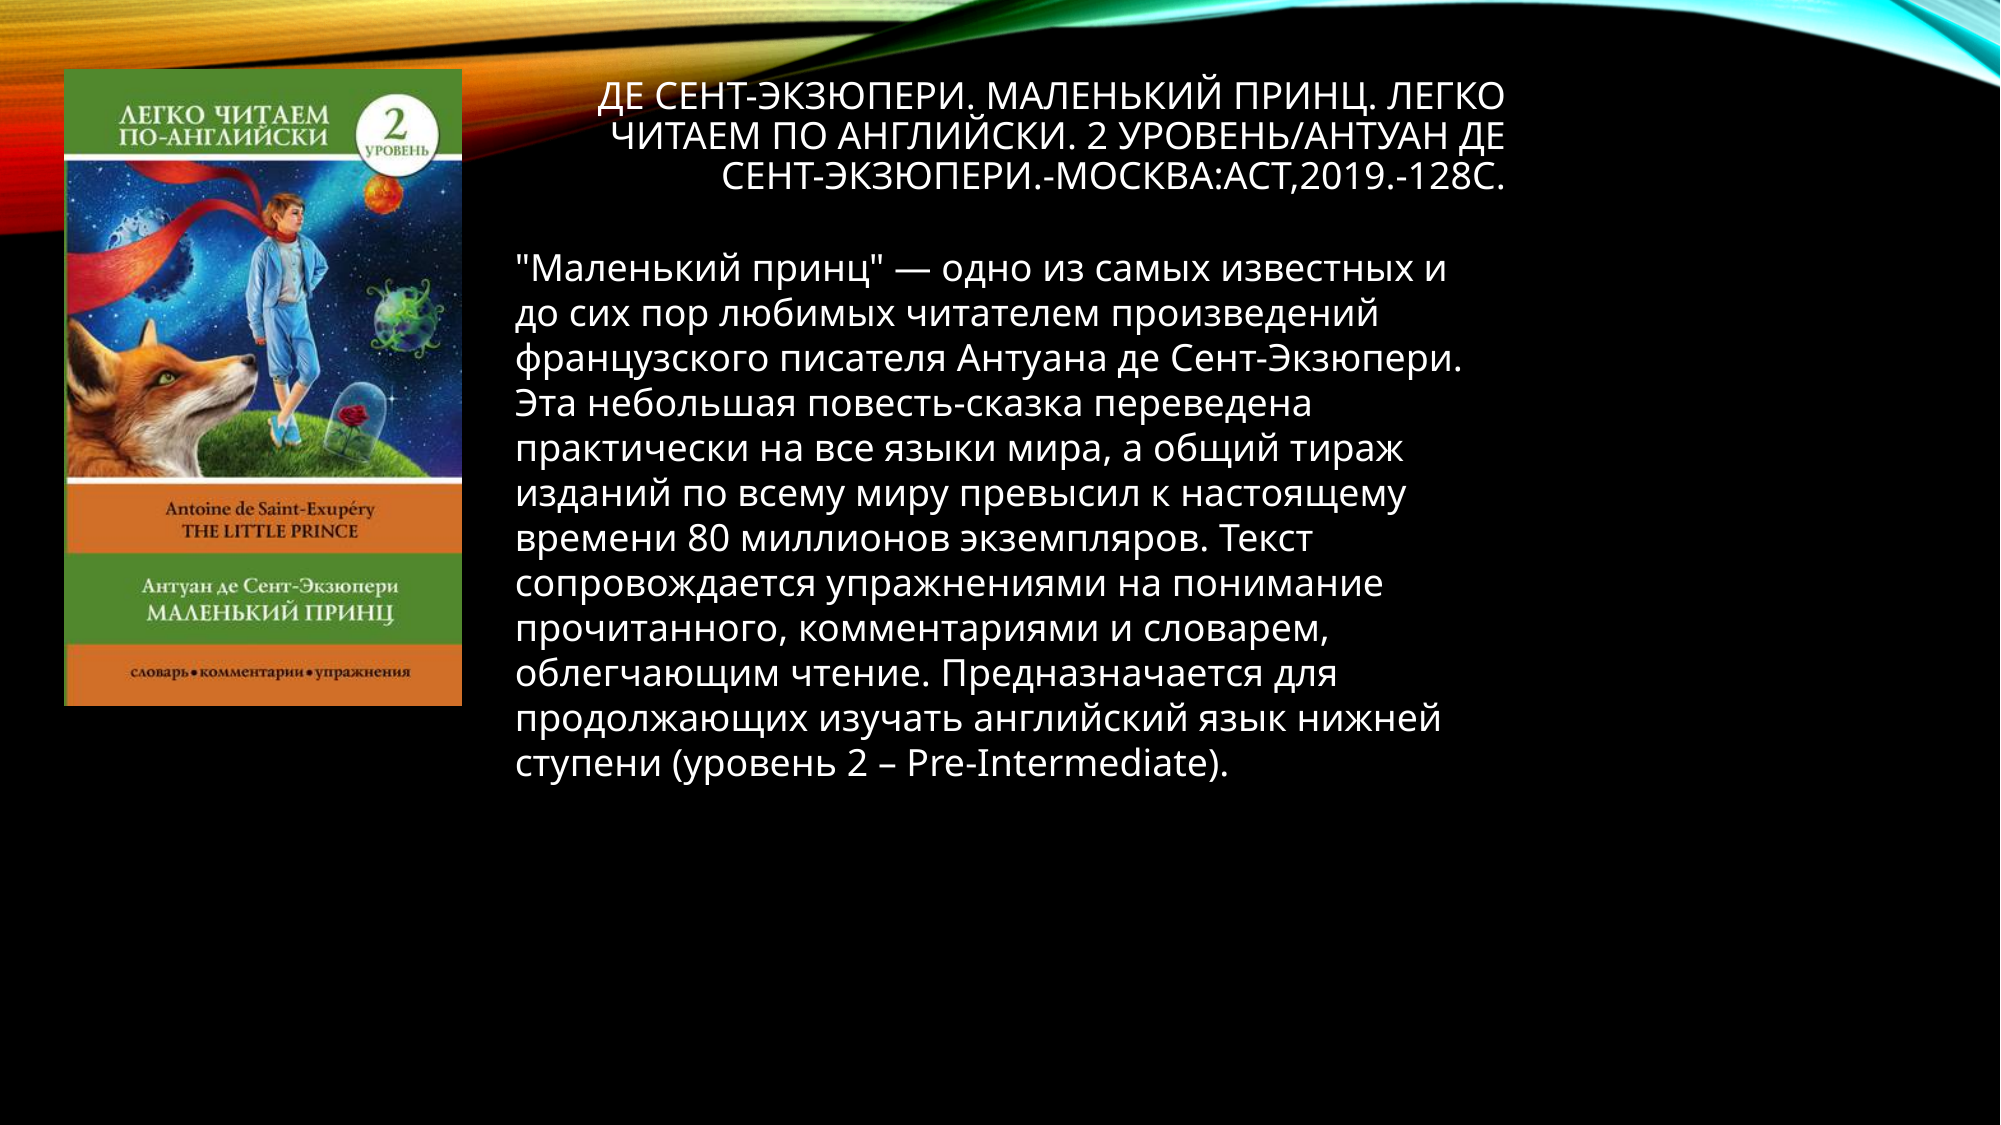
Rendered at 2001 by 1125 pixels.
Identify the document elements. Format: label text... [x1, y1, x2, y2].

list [63, 68, 462, 707]
title Де Сент-Экзюпери. Маленький принц. Легко читаем по английски. 2 уровень/Антуан Де Сент-Экзюпери.-Москва:АСТ,2019.-128с. [500, 38, 1522, 237]
text_box "Маленький принц" — одно из самых известных и до сих пор любимых читателем произведений французского писателя Антуана де Сент-Экзюпери. Эта небольшая повесть-сказка переведена практически на все языки мира, а общий тираж изданий по всему миру превысил к настоящему времени 80 миллионов экземпляров. Текст сопровождается упражнениями на понимание прочитанного, комментариями и словарем, облегчающим чтение. Предназначается для продолжающих изучать английский язык нижней ступени (уровень 2 – Pre-Intermediate). [500, 236, 1500, 792]
picture [0, 0, 2000, 237]
